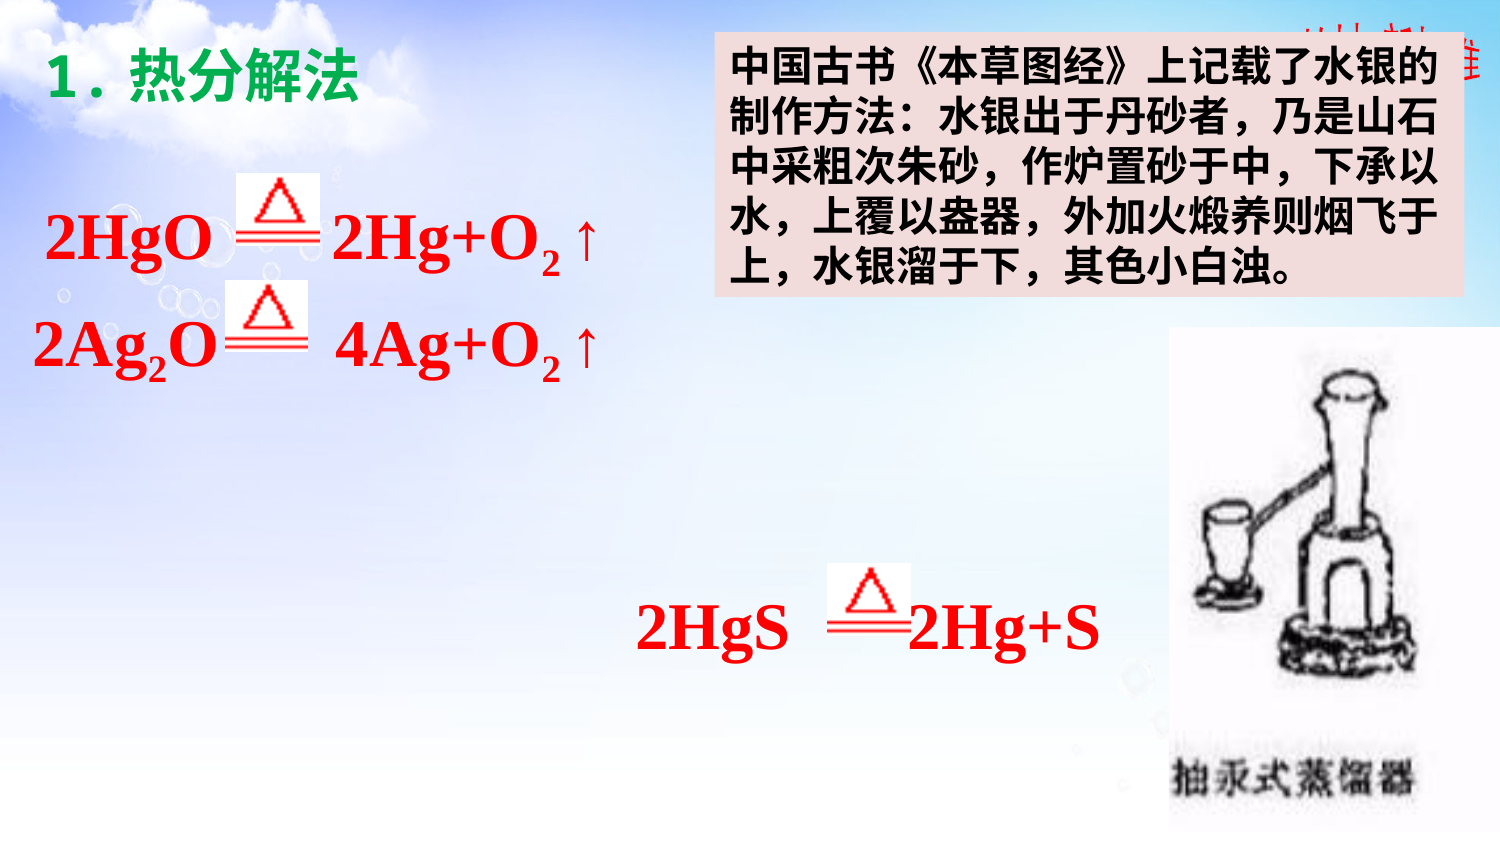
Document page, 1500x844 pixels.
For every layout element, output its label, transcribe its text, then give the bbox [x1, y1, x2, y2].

text_box 1.热分解法 [29, 32, 432, 117]
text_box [17, 279, 999, 388]
text_box 中国古书《本草图经》上记载了水银的制作方法：水银出于丹砂者，乃是山石中采粗次朱砂，作炉置砂于中，下承以水，上覆以盎器，外加火煅养则烟飞于上，水银溜于下，其色小白浊。 [714, 32, 1465, 297]
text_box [619, 563, 1163, 671]
picture [0, 0, 1500, 844]
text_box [29, 173, 1010, 281]
